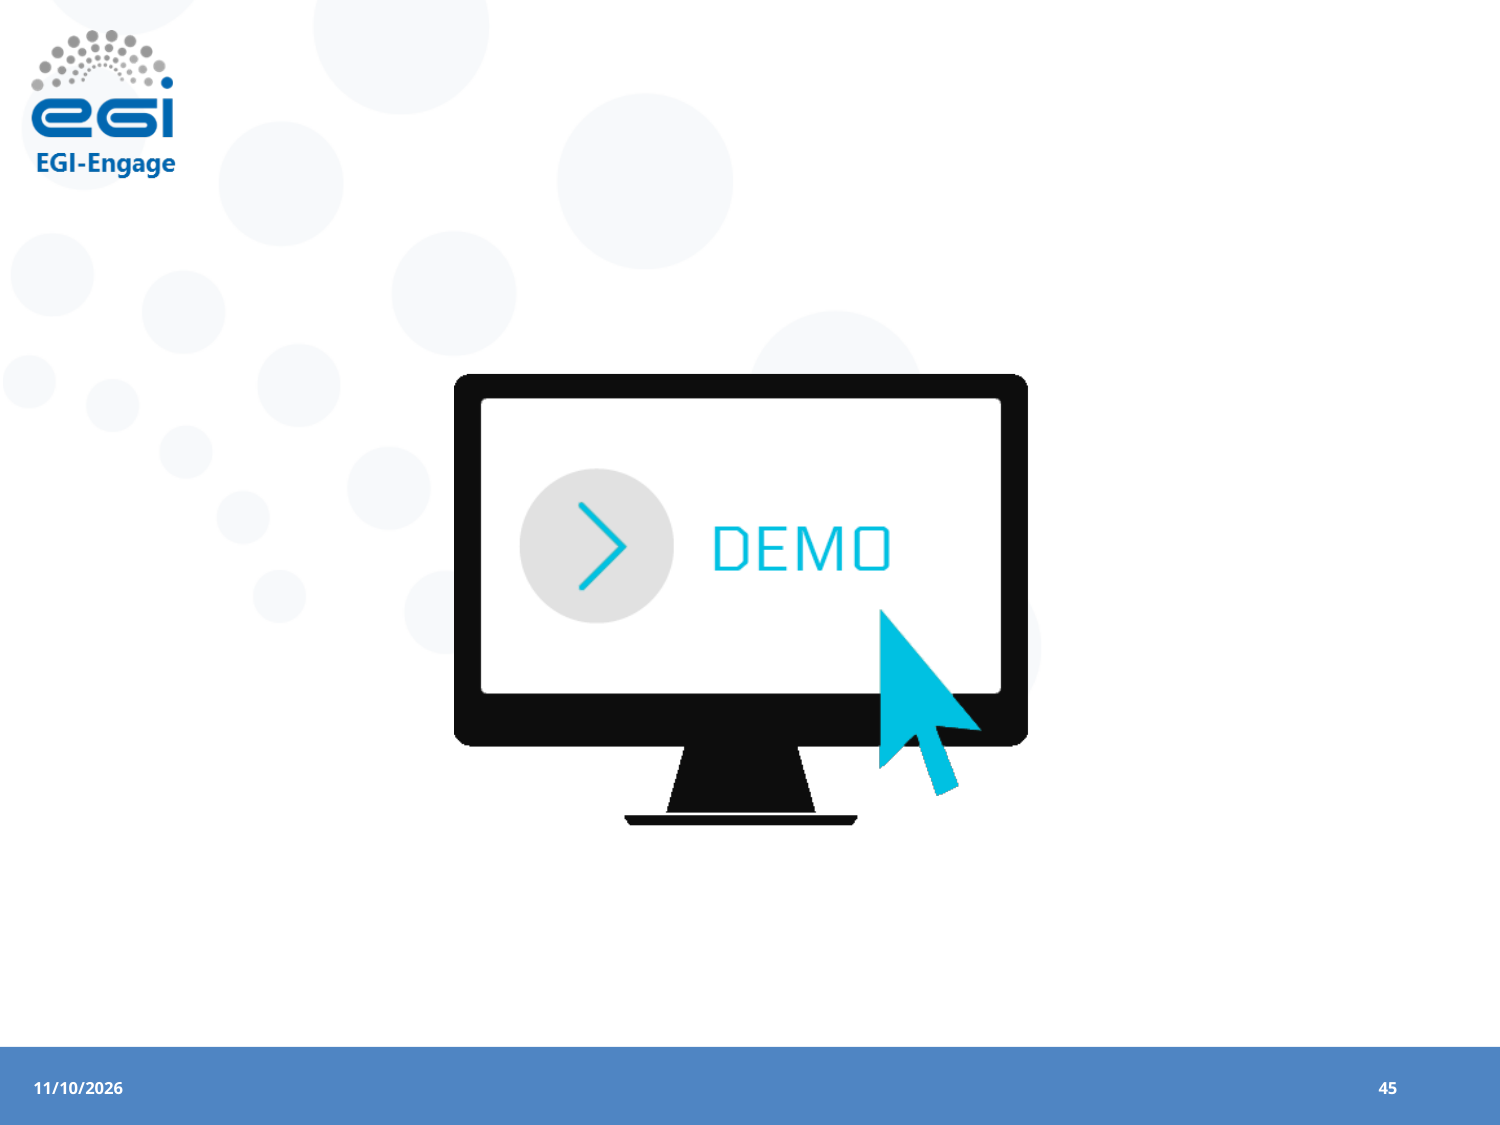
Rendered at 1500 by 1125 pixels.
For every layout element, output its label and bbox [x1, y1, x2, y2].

picture [3, 0, 1076, 827]
